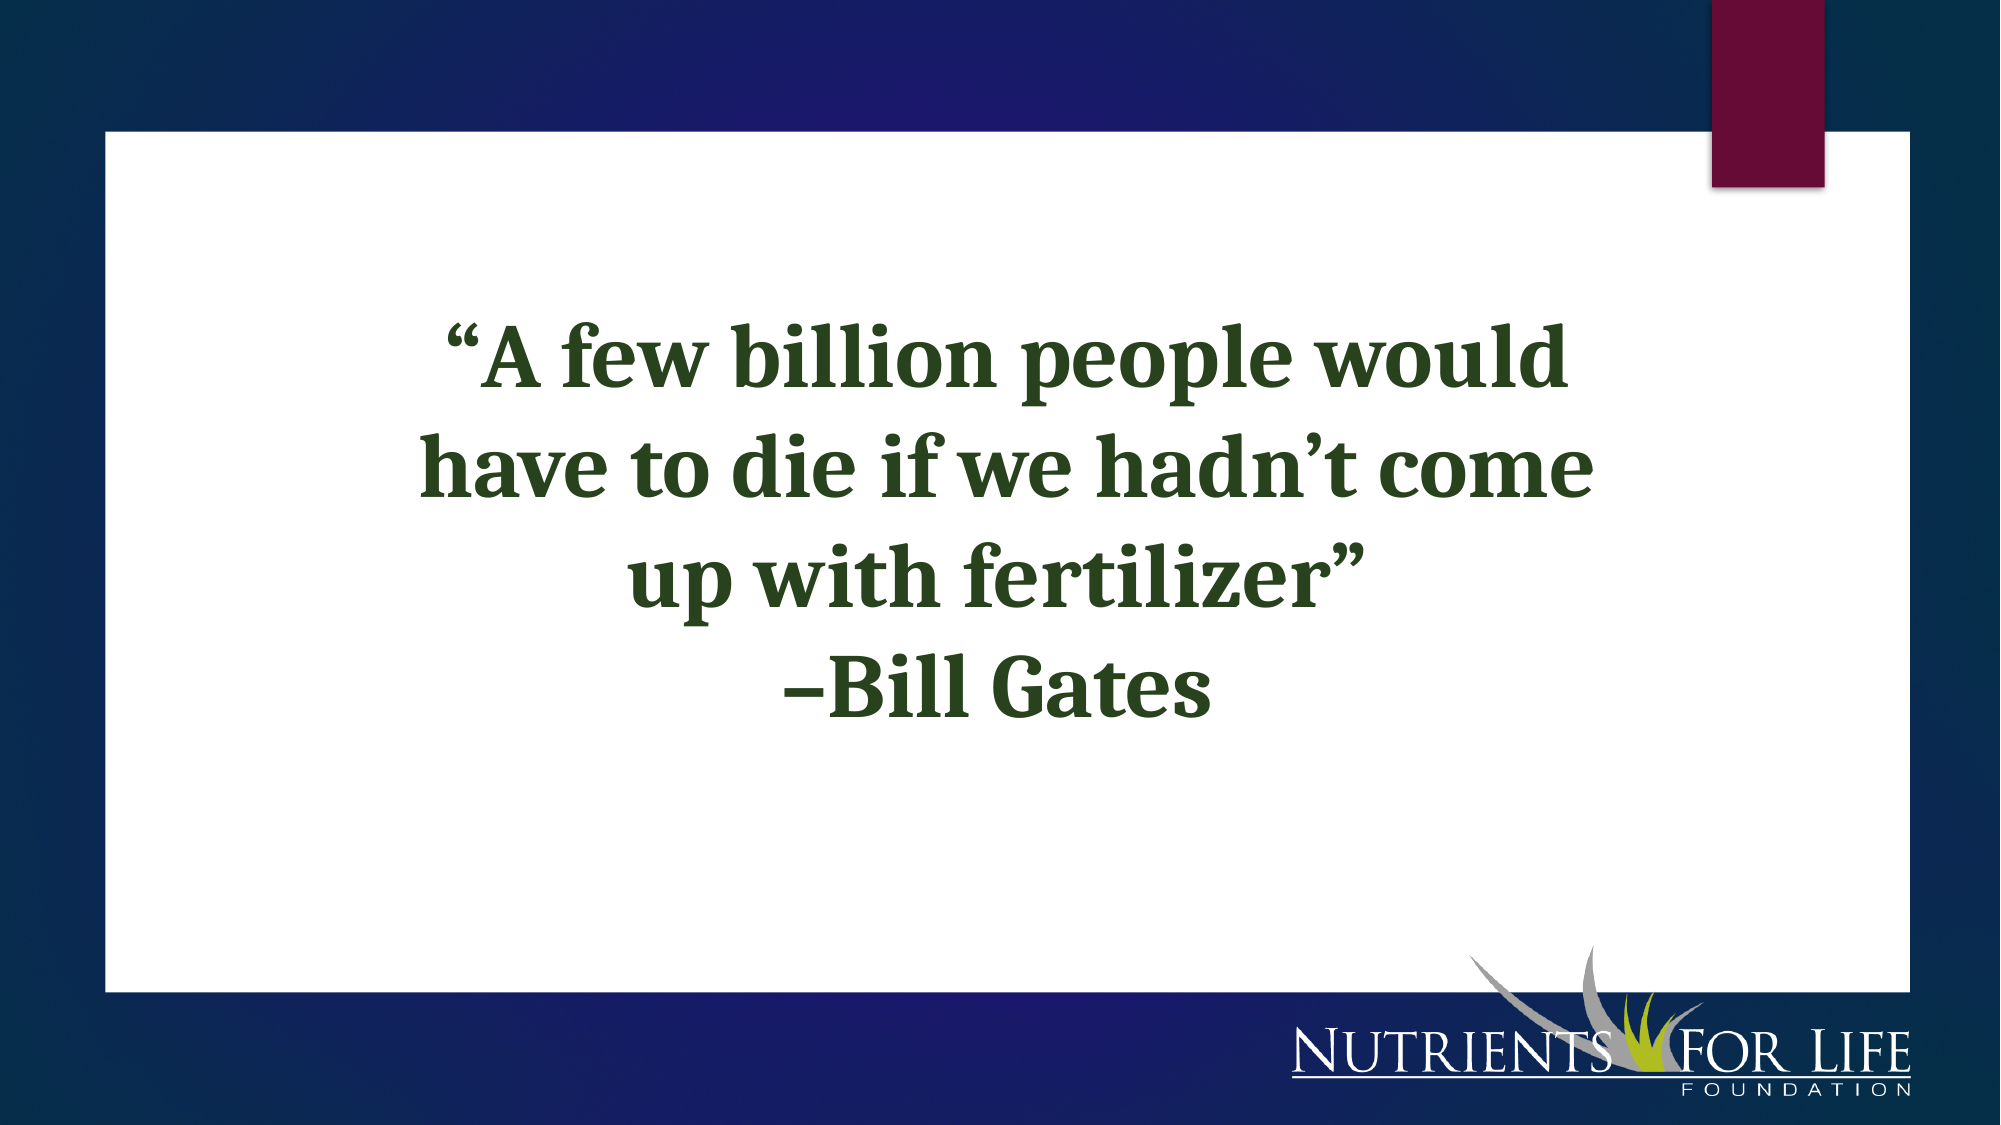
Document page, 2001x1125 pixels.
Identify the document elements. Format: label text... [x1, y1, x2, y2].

text_box “A few billion people would have to die if we hadn’t come up with fertilizer” –Bill Gates [386, 288, 1630, 789]
text_box [1711, 0, 1825, 188]
text_box [104, 130, 1911, 994]
text_box [0, 0, 2000, 1125]
picture [1291, 944, 1911, 1096]
